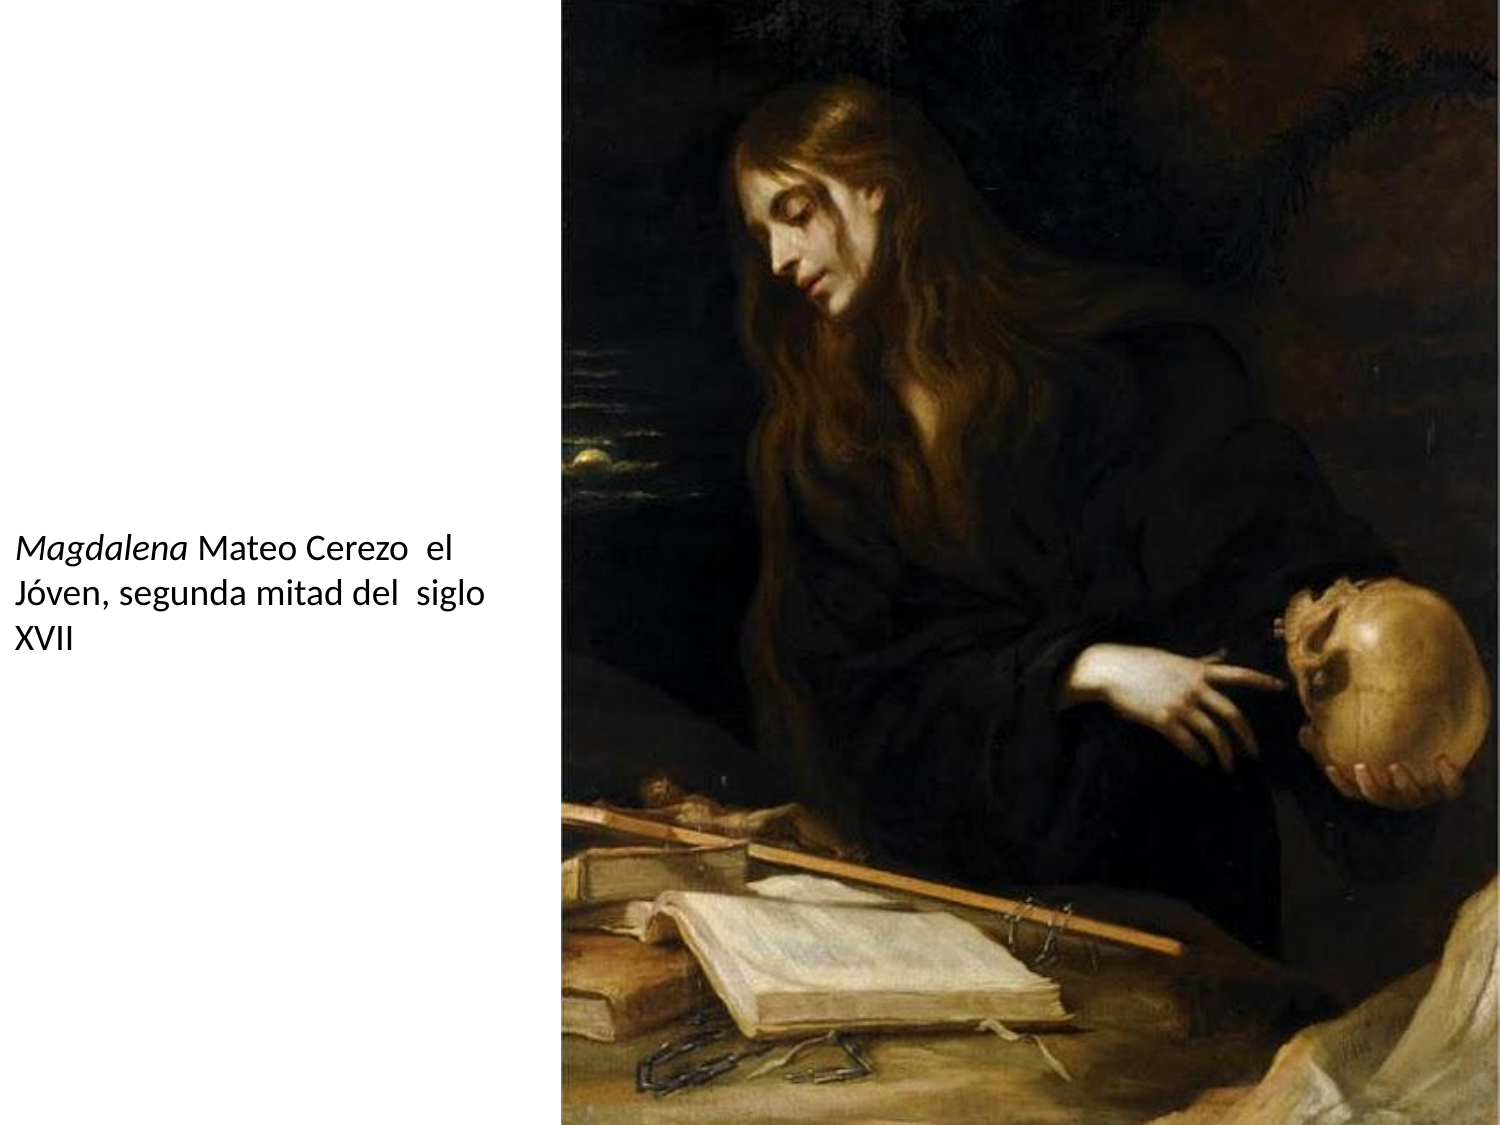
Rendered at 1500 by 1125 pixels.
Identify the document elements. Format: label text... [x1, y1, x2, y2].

picture [560, 0, 1500, 1125]
text_box Magdalena Mateo Cerezo el Jóven, segunda mitad del siglo XVII [0, 515, 550, 665]
